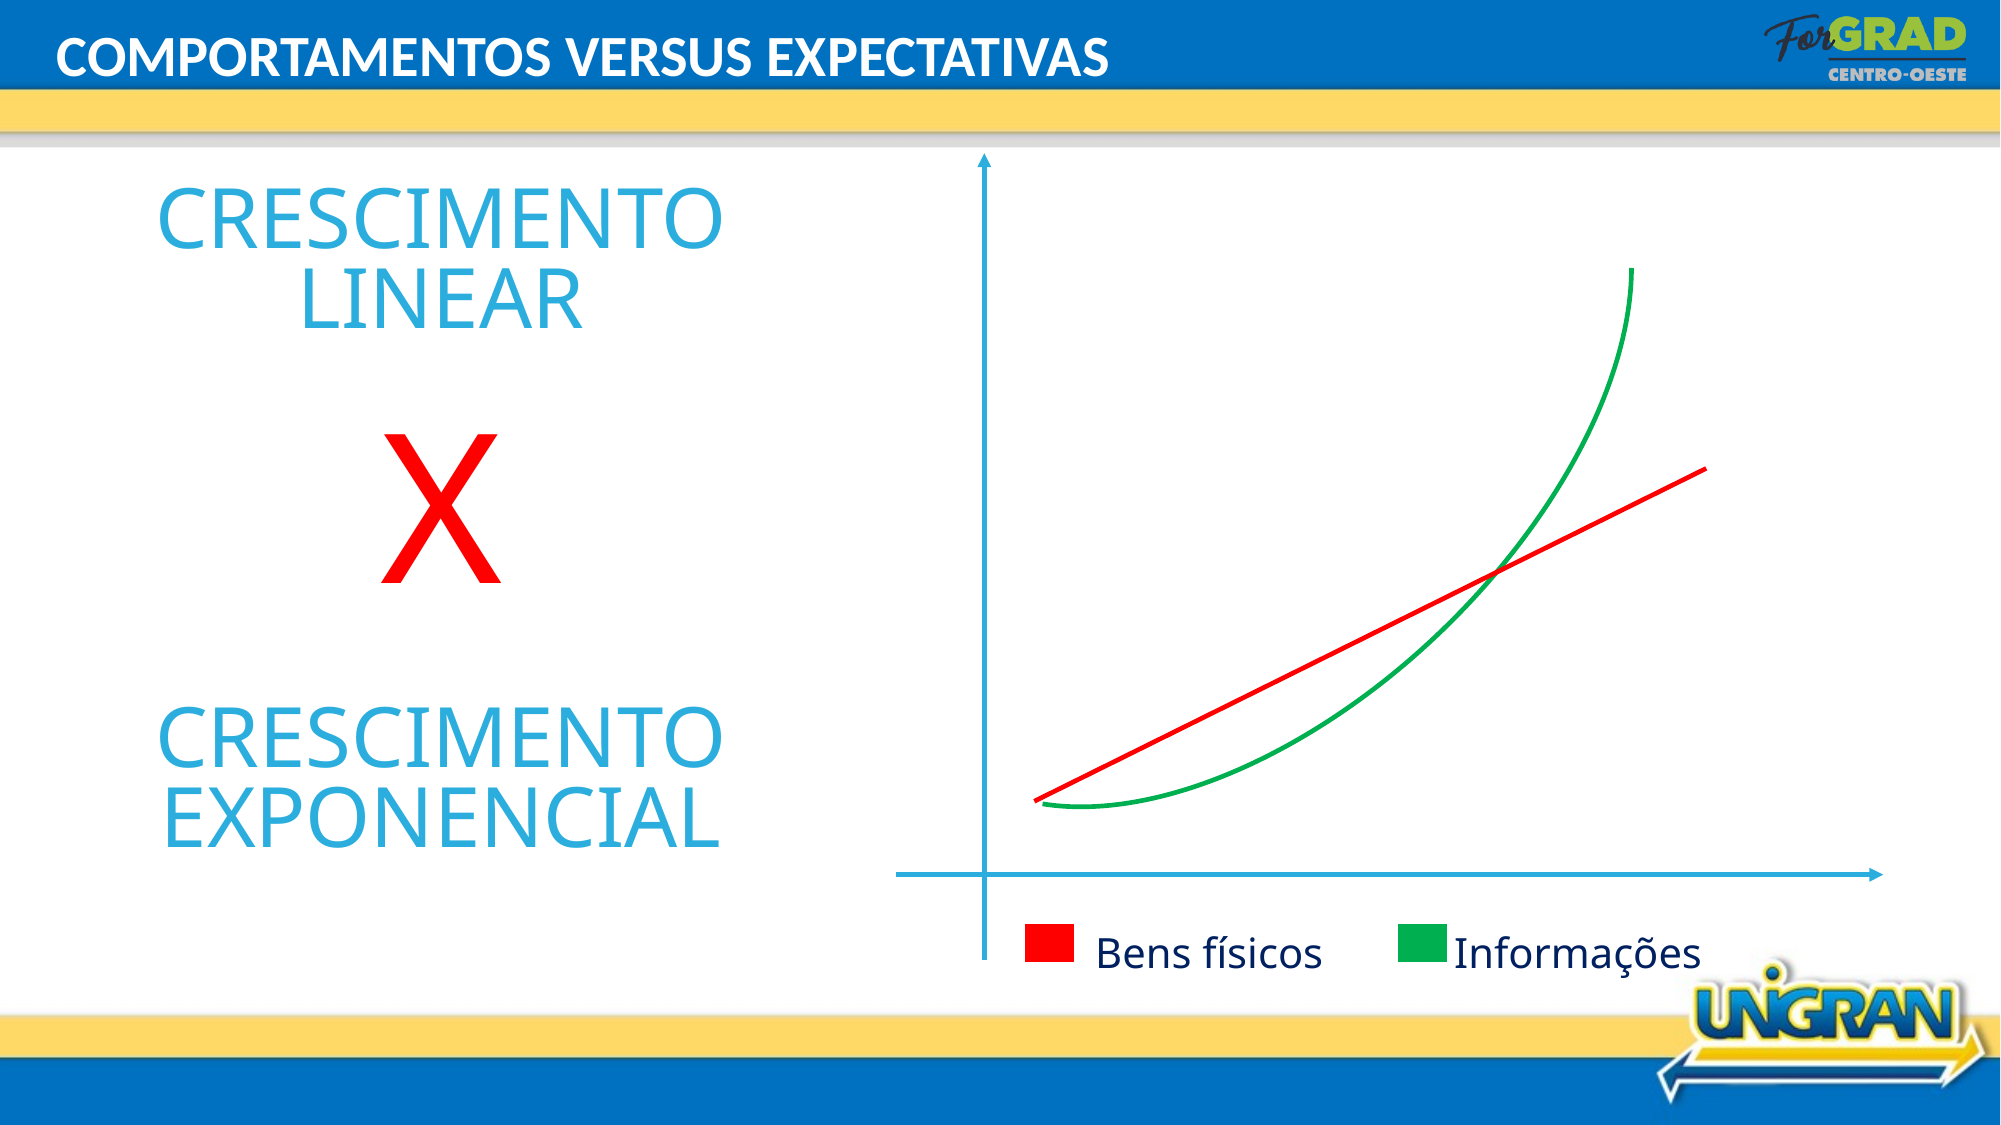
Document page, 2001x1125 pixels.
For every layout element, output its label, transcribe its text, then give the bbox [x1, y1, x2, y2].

picture [0, 0, 2001, 1125]
text_box Bens físicos [1087, 919, 1331, 984]
text_box Informações [1446, 919, 1710, 984]
text_box [1042, 267, 1632, 807]
text_box [896, 868, 1884, 881]
text_box COMPORTAMENTOS VERSUS EXPECTATIVAS [42, 10, 1317, 96]
text_box CRESCIMENTO LINEAR X CRESCIMENTO EXPONENCIAL [42, 176, 840, 872]
text_box [1026, 925, 1073, 962]
text_box [1399, 925, 1447, 962]
text_box [978, 153, 991, 875]
